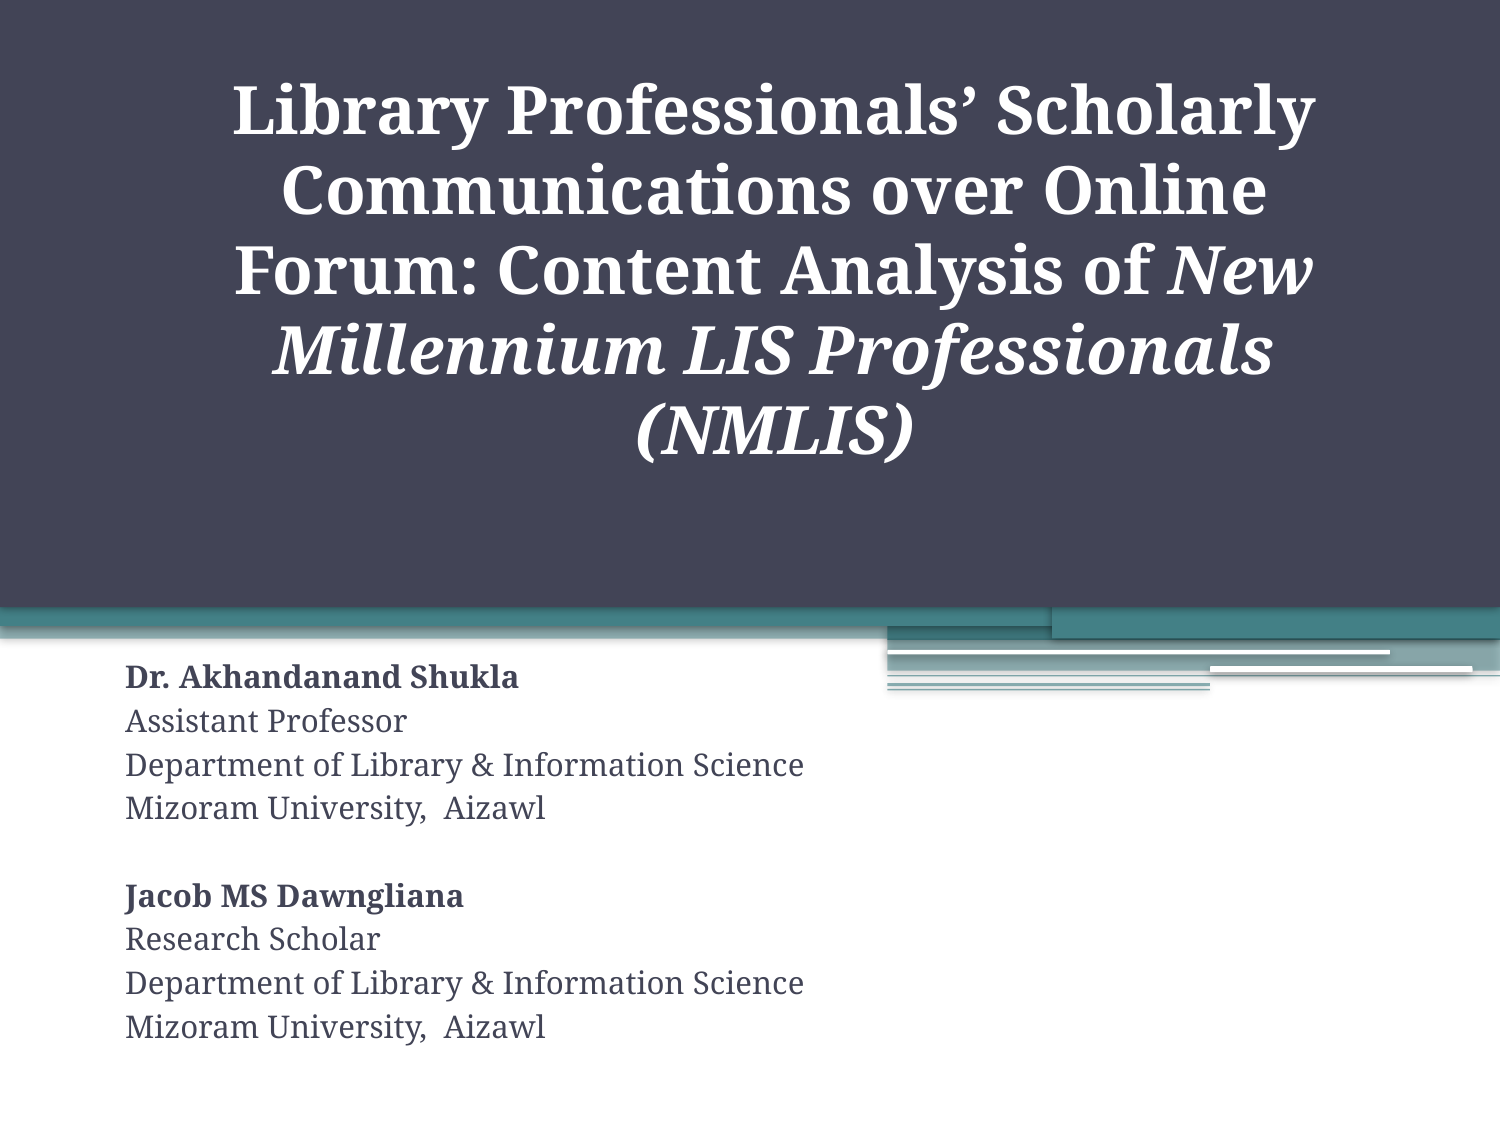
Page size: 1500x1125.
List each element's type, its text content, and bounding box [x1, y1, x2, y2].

subtitle Dr. Akhandanand Shukla Assistant Professor Department of Library & Information Science Mizoram University, Aizawl Jacob MS Dawngliana Research Scholar Department of Library & Information Science Mizoram University, Aizawl [99, 650, 888, 1088]
title Library Professionals’ Scholarly Communications over Online Forum: Content Analysis of New Millennium LIS Professionals (NMLIS) [137, 50, 1413, 475]
text_box [125, 899, 838, 1050]
